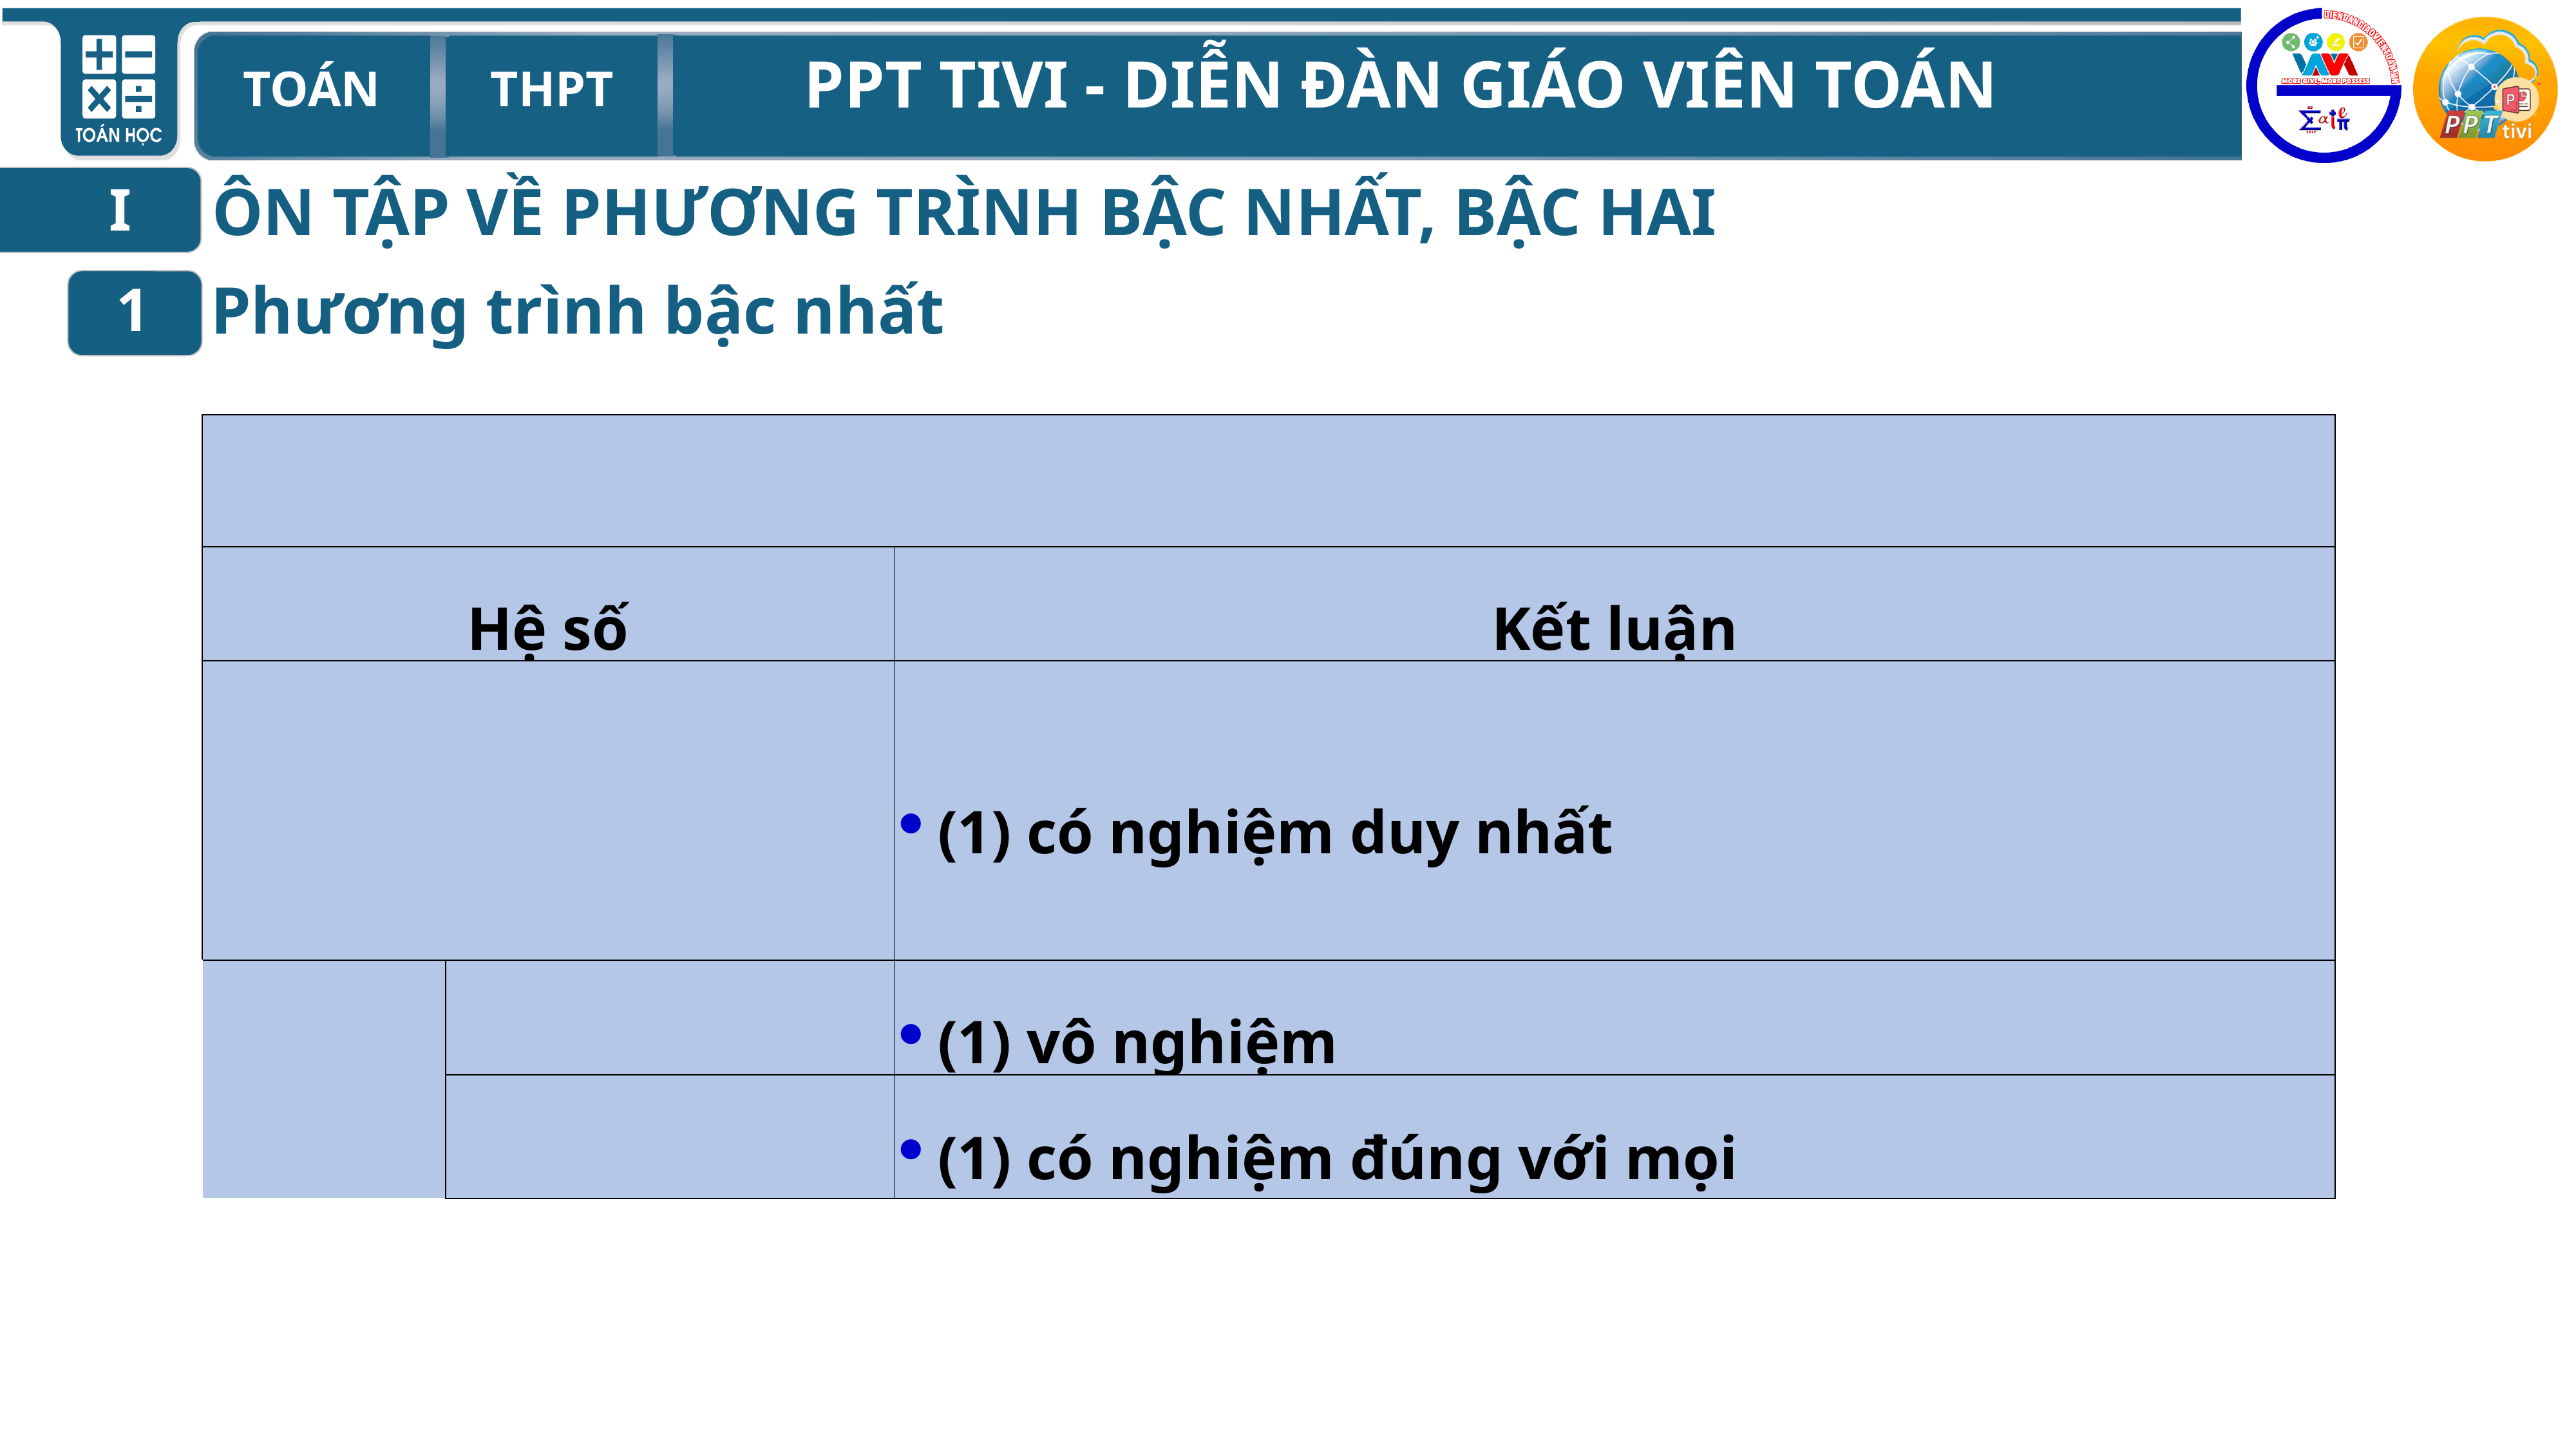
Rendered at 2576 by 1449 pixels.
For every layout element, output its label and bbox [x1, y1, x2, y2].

text_box [0, 166, 2029, 254]
picture [2, 22, 2242, 160]
picture [2246, 8, 2401, 163]
text_box [68, 264, 1151, 356]
picture [2412, 16, 2558, 162]
